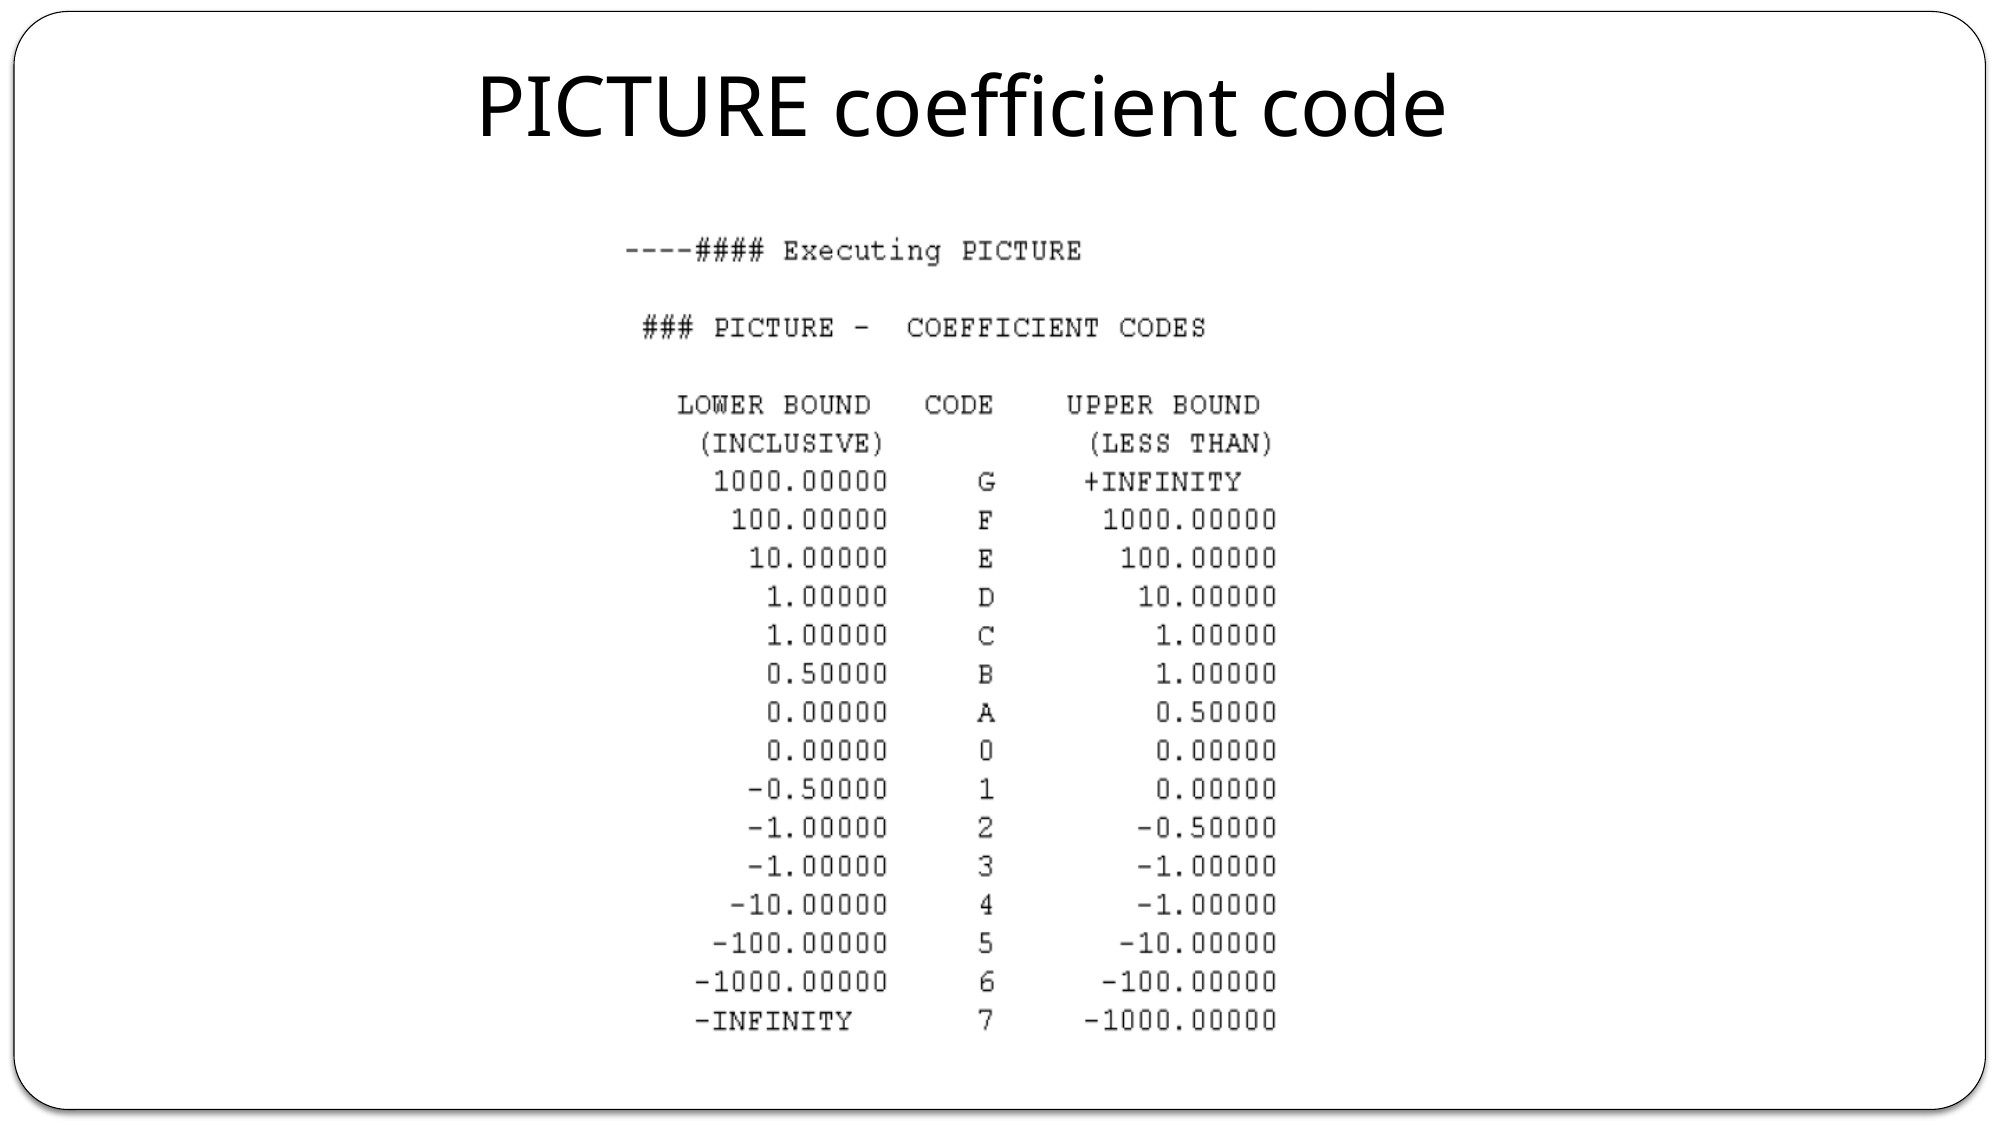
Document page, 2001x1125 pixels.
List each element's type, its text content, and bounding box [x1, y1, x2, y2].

text_box PICTURE coefficient code [287, 45, 1638, 218]
picture [602, 230, 1294, 1052]
